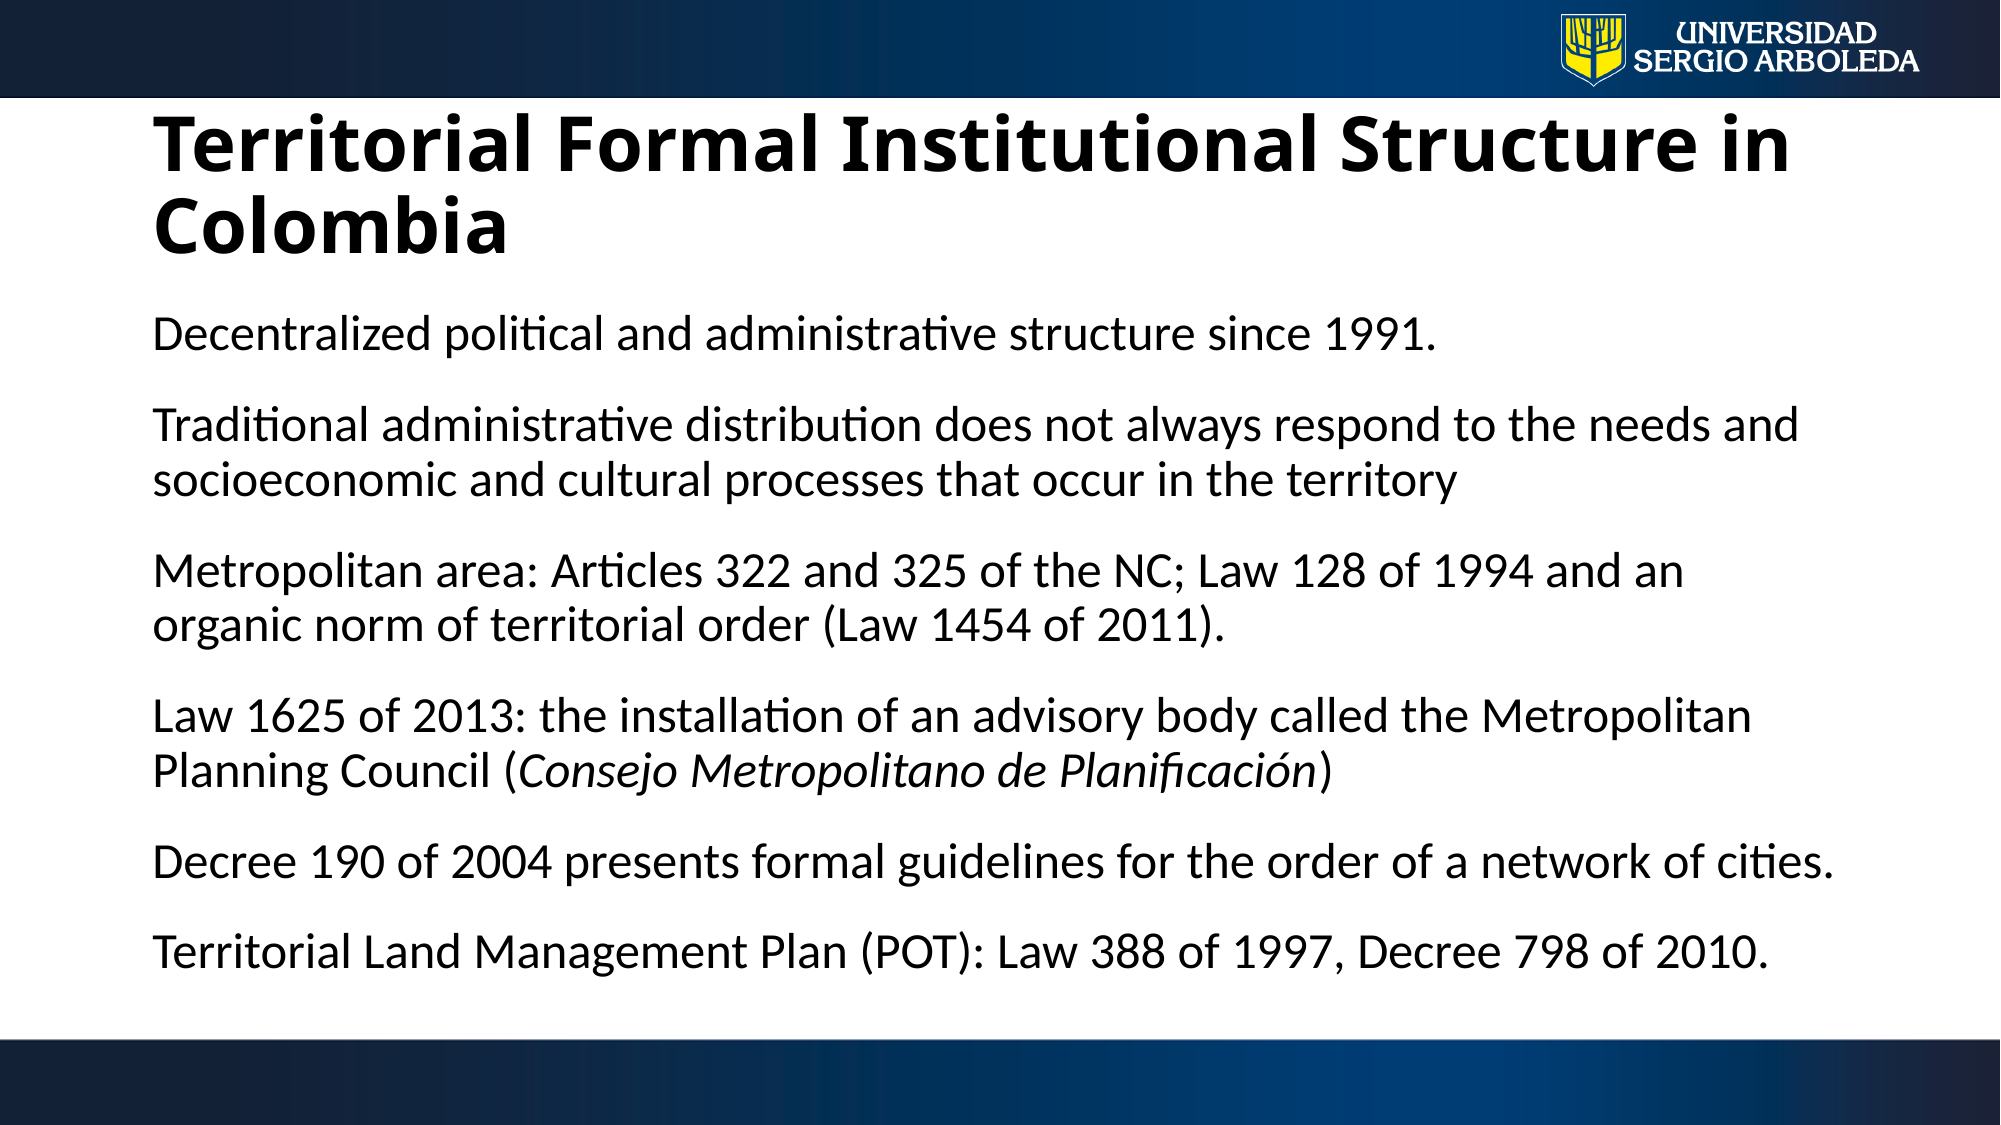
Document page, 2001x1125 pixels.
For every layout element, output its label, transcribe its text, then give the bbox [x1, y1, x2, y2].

picture [0, 0, 2000, 106]
picture [0, 1038, 2000, 1125]
list Decentralized political and administrative structure since 1991. Traditional administrative distribution does not always respond to the needs and socioeconomic and cultural processes that occur in the territory Metropolitan area: Articles 322 and 325 of the NC; Law 128 of 1994 and an organic norm of territorial order (Law 1454 of 2011). Law 1625 of 2013: the installation of an advisory body called the Metropolitan Planning Council (Consejo Metropolitano de Planificación) Decree 190 of 2004 presents formal guidelines for the order of a network of cities. Territorial Land Management Plan (POT): Law 388 of 1997, Decree 798 of 2010. [137, 299, 1863, 1039]
title Territorial Formal Institutional Structure in Colombia [137, 97, 1863, 278]
